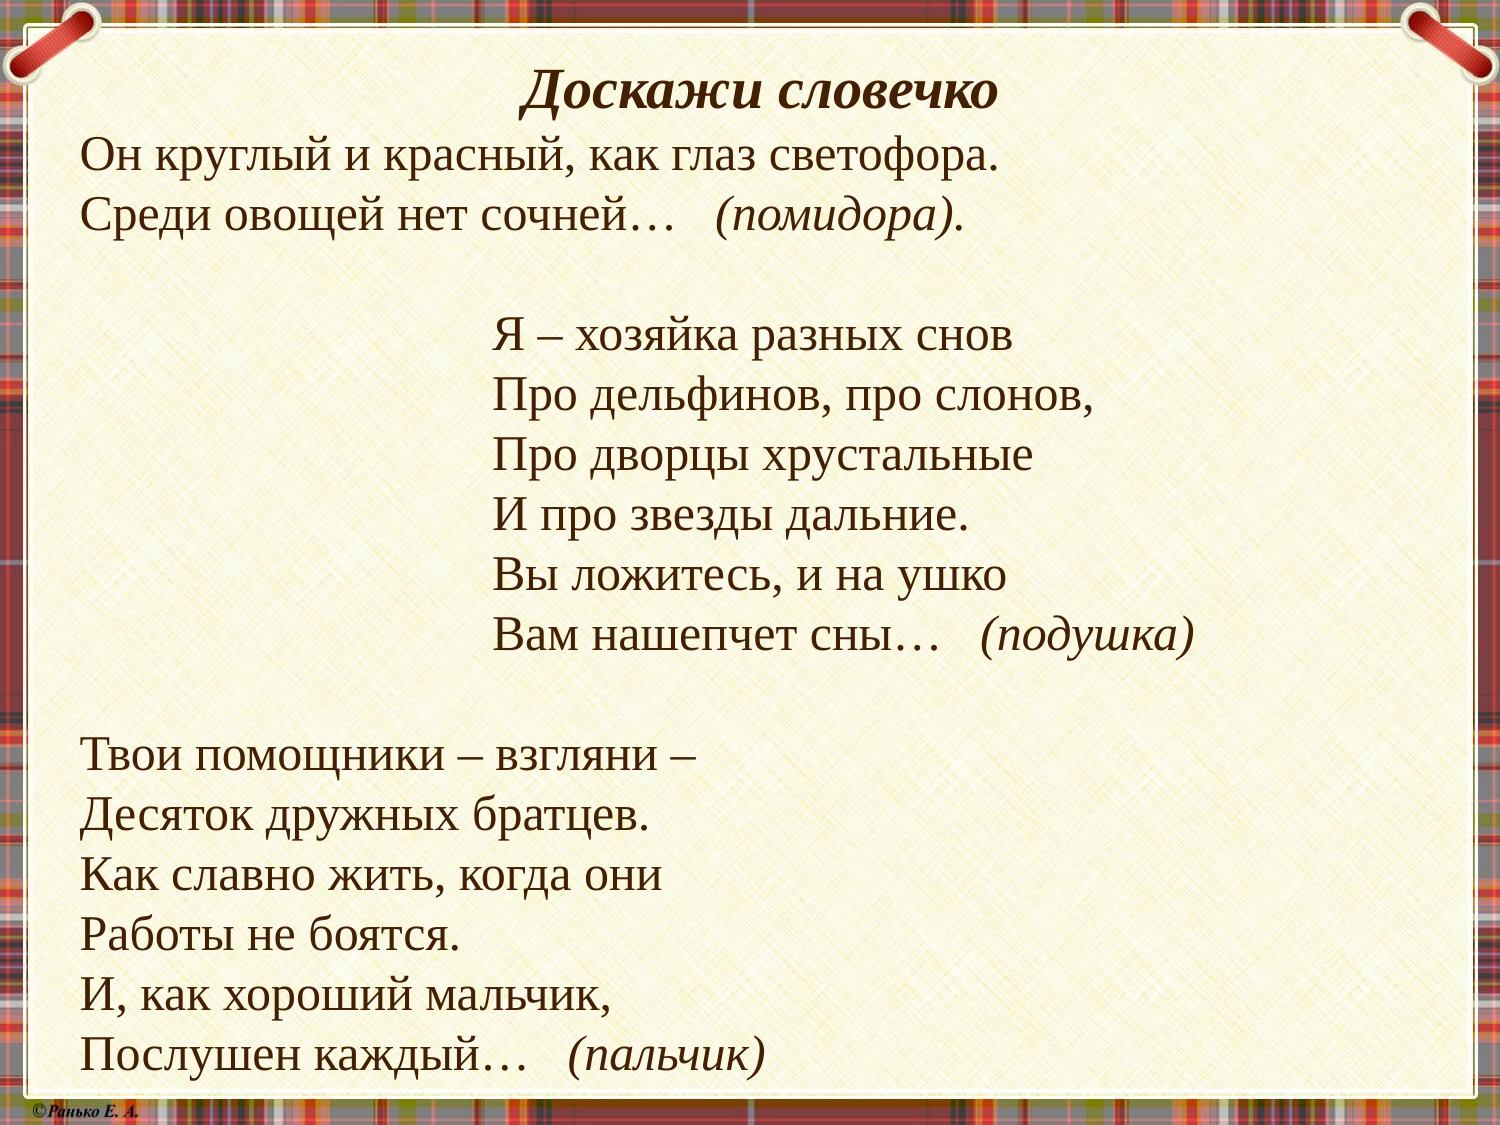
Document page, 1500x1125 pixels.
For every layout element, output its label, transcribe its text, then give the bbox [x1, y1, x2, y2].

text_box Доскажи словечко Он круглый и красный, как глаз светофора. Среди овощей нет сочней… (помидора). Я – хозяйка разных снов Про дельфинов, про слонов, Про дворцы хрустальные И про звезды дальние. Вы ложитесь, и на ушко Вам нашепчет сны… (подушка) Твои помощники – взгляни – Десяток дружных братцев. Как славно жить, когда они Работы не боятся. И, как хороший мальчик, Послушен каждый… (пальчик) [64, 42, 1459, 1125]
picture [0, 0, 1500, 1125]
